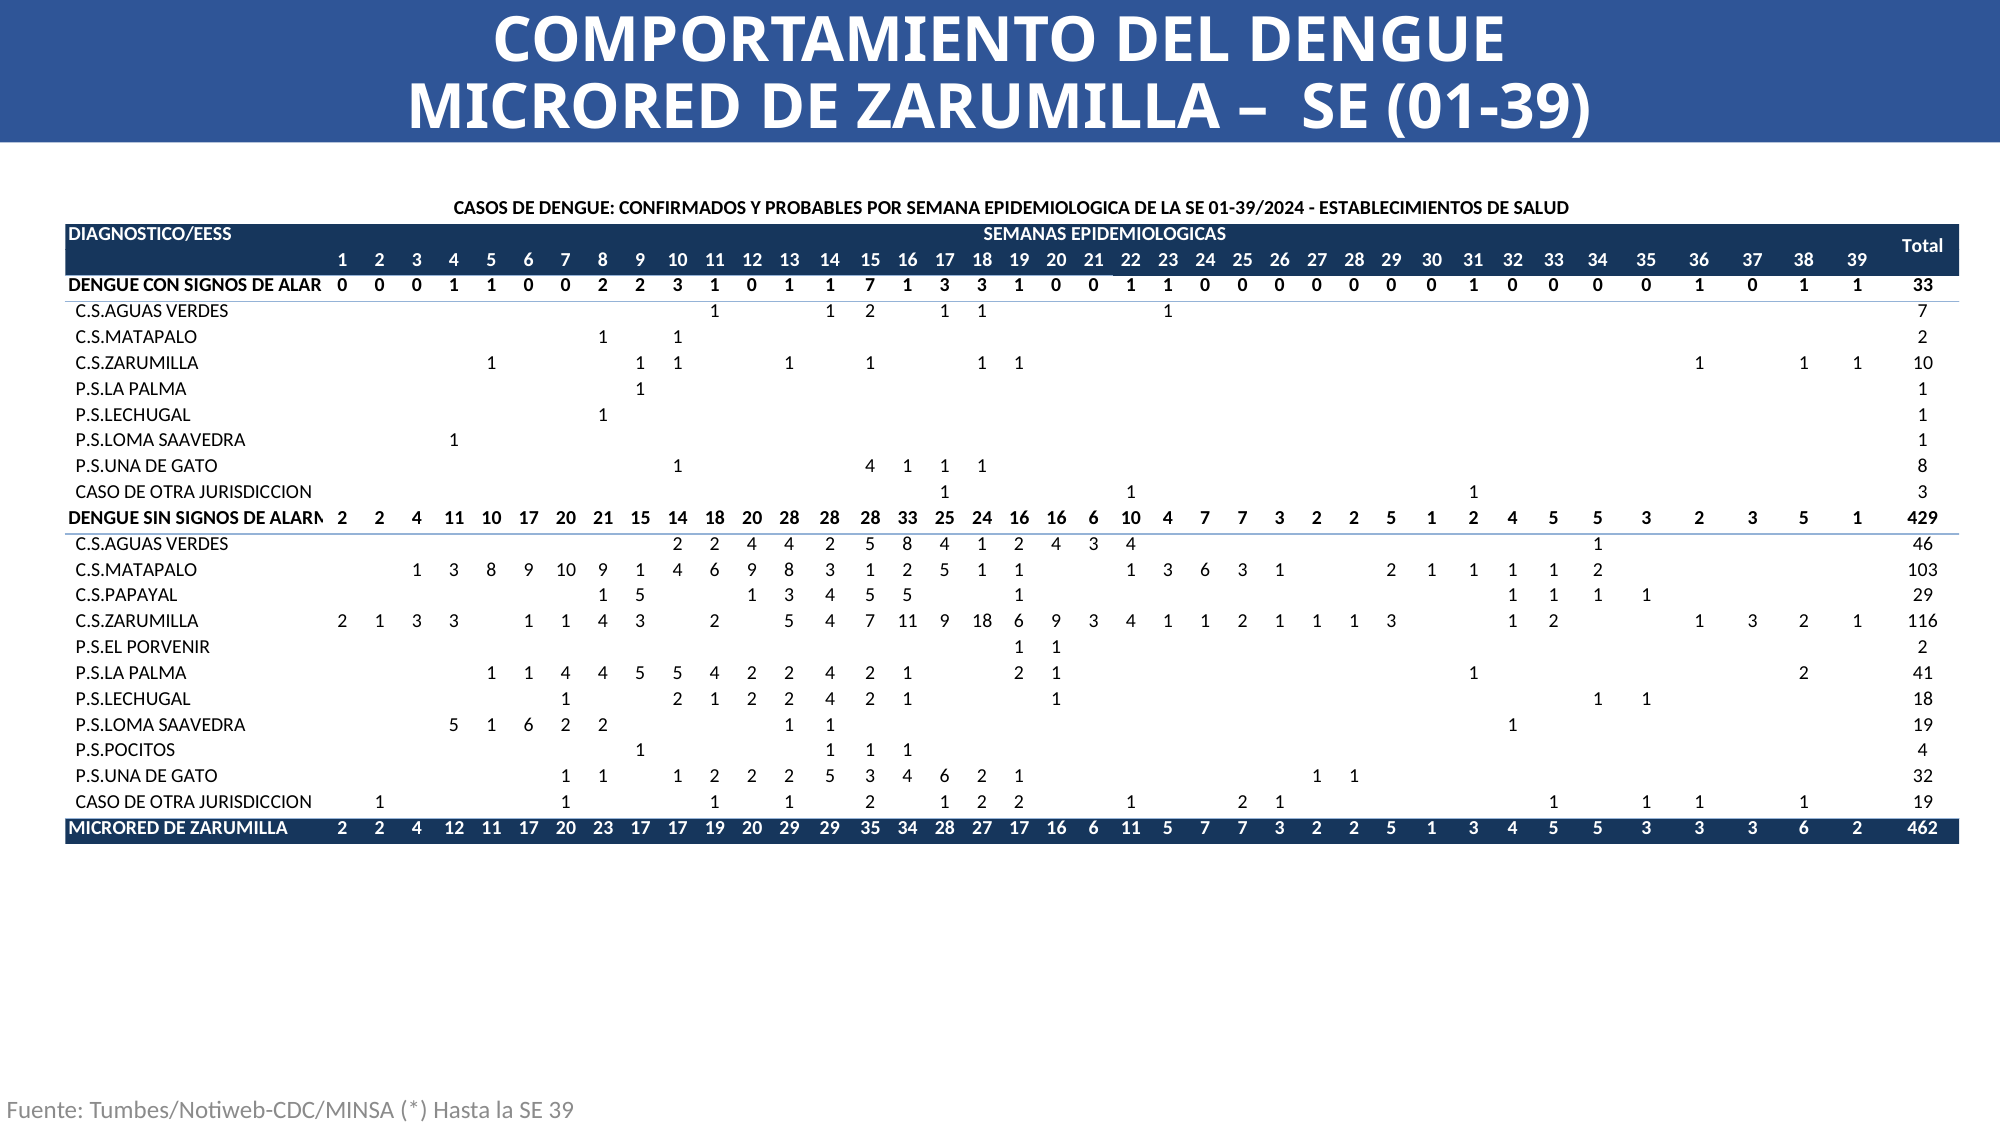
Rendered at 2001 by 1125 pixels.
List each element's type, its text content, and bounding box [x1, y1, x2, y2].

footer Fuente: Tumbes/Notiweb-CDC/MINSA (*) Hasta la SE 39 [0, 1078, 605, 1125]
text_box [64, 168, 1960, 845]
text_box COMPORTAMIENTO DEL DENGUE MICRORED DE ZARUMILLA – SE (01-39) [0, 0, 2000, 143]
